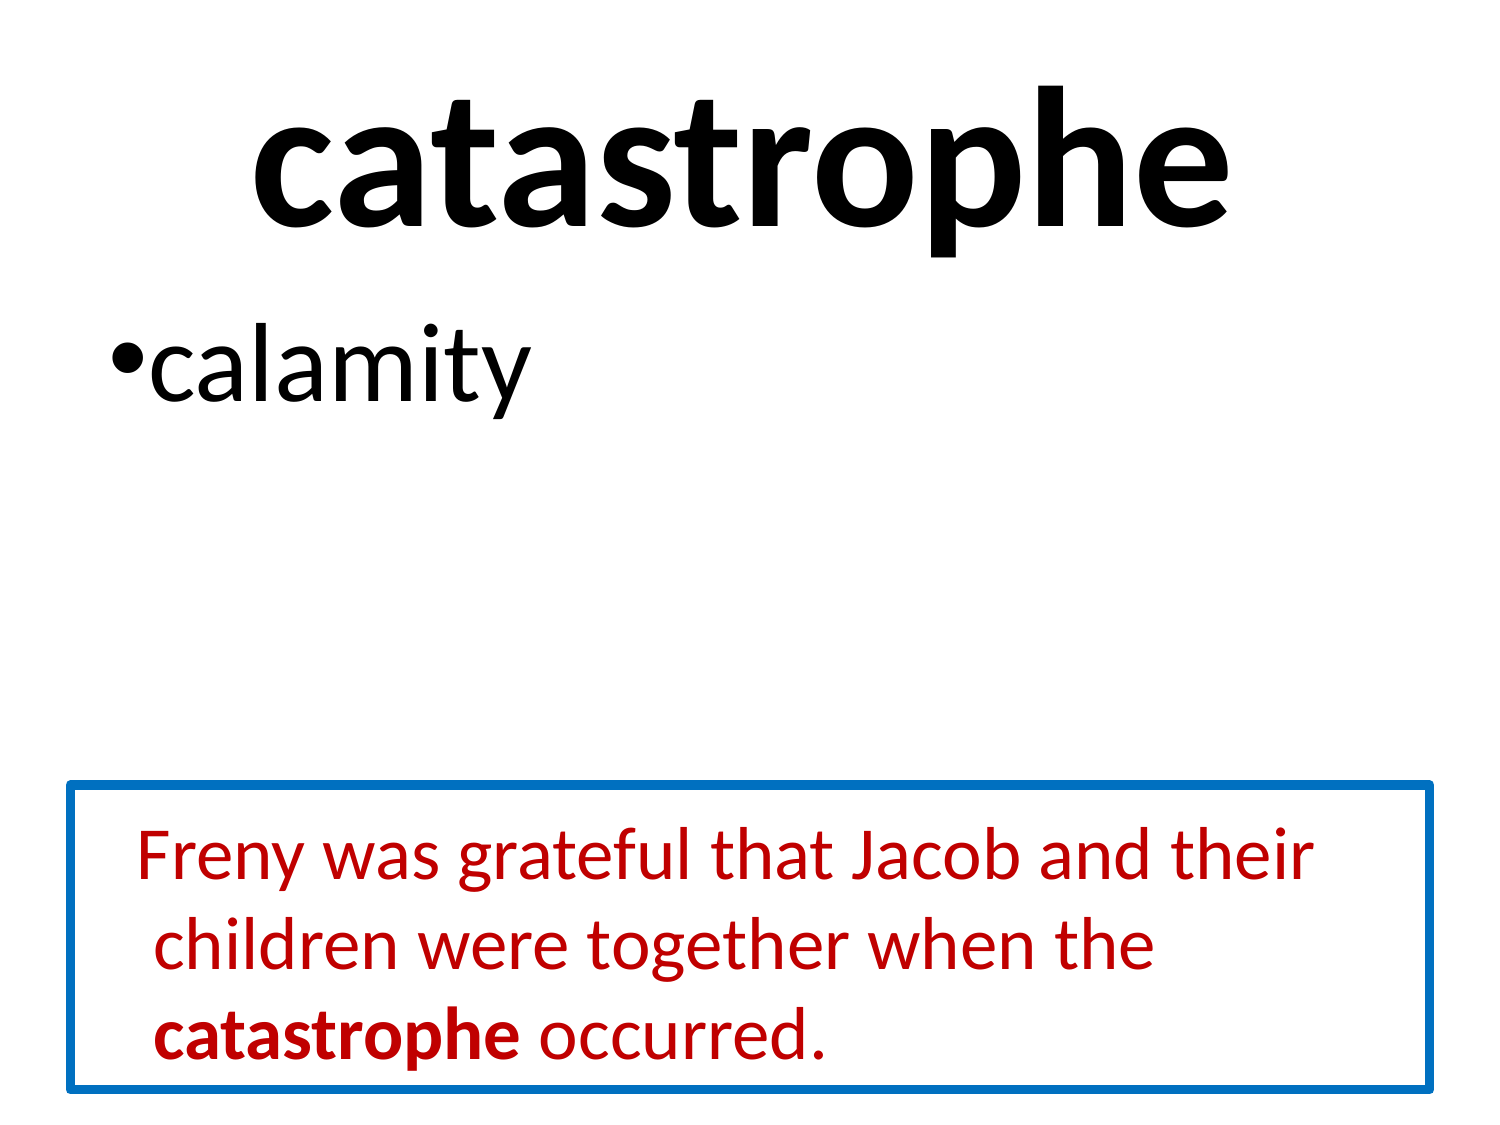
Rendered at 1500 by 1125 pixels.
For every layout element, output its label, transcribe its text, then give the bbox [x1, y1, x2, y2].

subtitle calamity [93, 281, 1407, 668]
title catastrophe [93, 46, 1393, 247]
list Freny was grateful that Jacob and their children were together when the catastrophe occurred. [82, 796, 1418, 1067]
